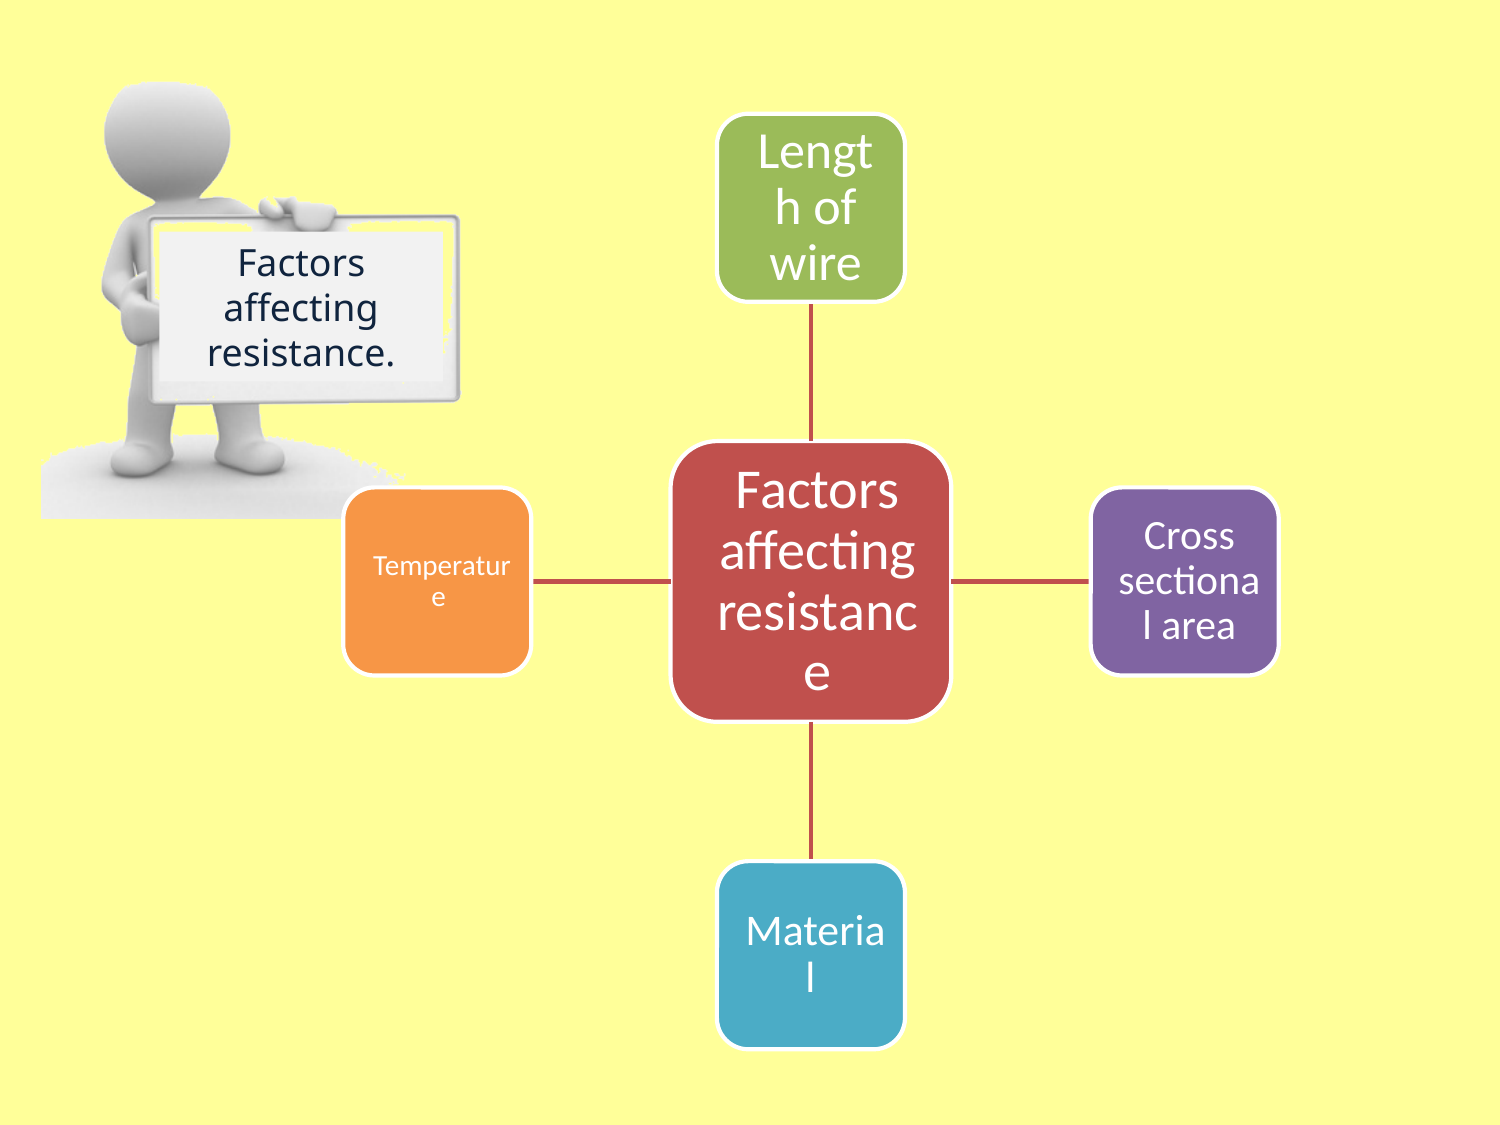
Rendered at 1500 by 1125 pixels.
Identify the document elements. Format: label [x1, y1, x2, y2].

text_box [40, 42, 518, 519]
text_box [170, 113, 1451, 1050]
